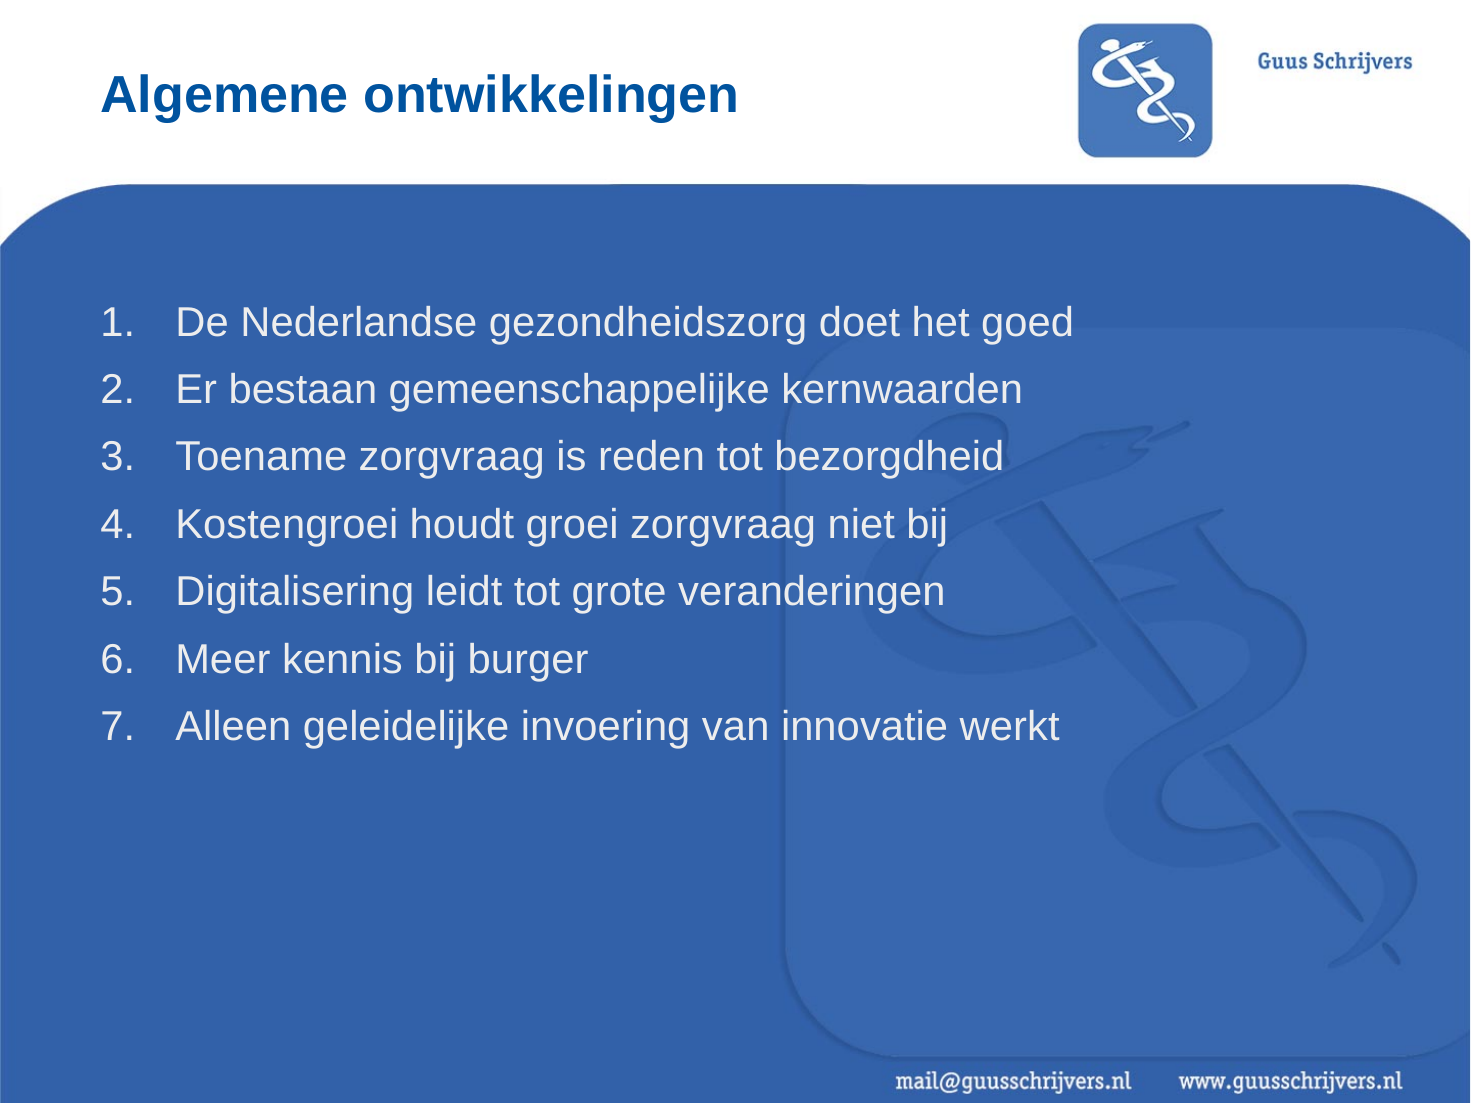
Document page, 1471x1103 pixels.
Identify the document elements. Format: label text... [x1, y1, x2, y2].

picture [0, 0, 1471, 1103]
title Algemene ontwikkelingen [85, 0, 1060, 185]
list De Nederlandse gezondheidszorg doet het goed Er bestaan gemeenschappelijke kernwaarden Toename zorgvraag is reden tot bezorgdheid Kostengroei houdt groei zorgvraag niet bij Digitalisering leidt tot grote veranderingen Meer kennis bij burger Alleen geleidelijke invoering van innovatie werkt [85, 269, 1336, 932]
